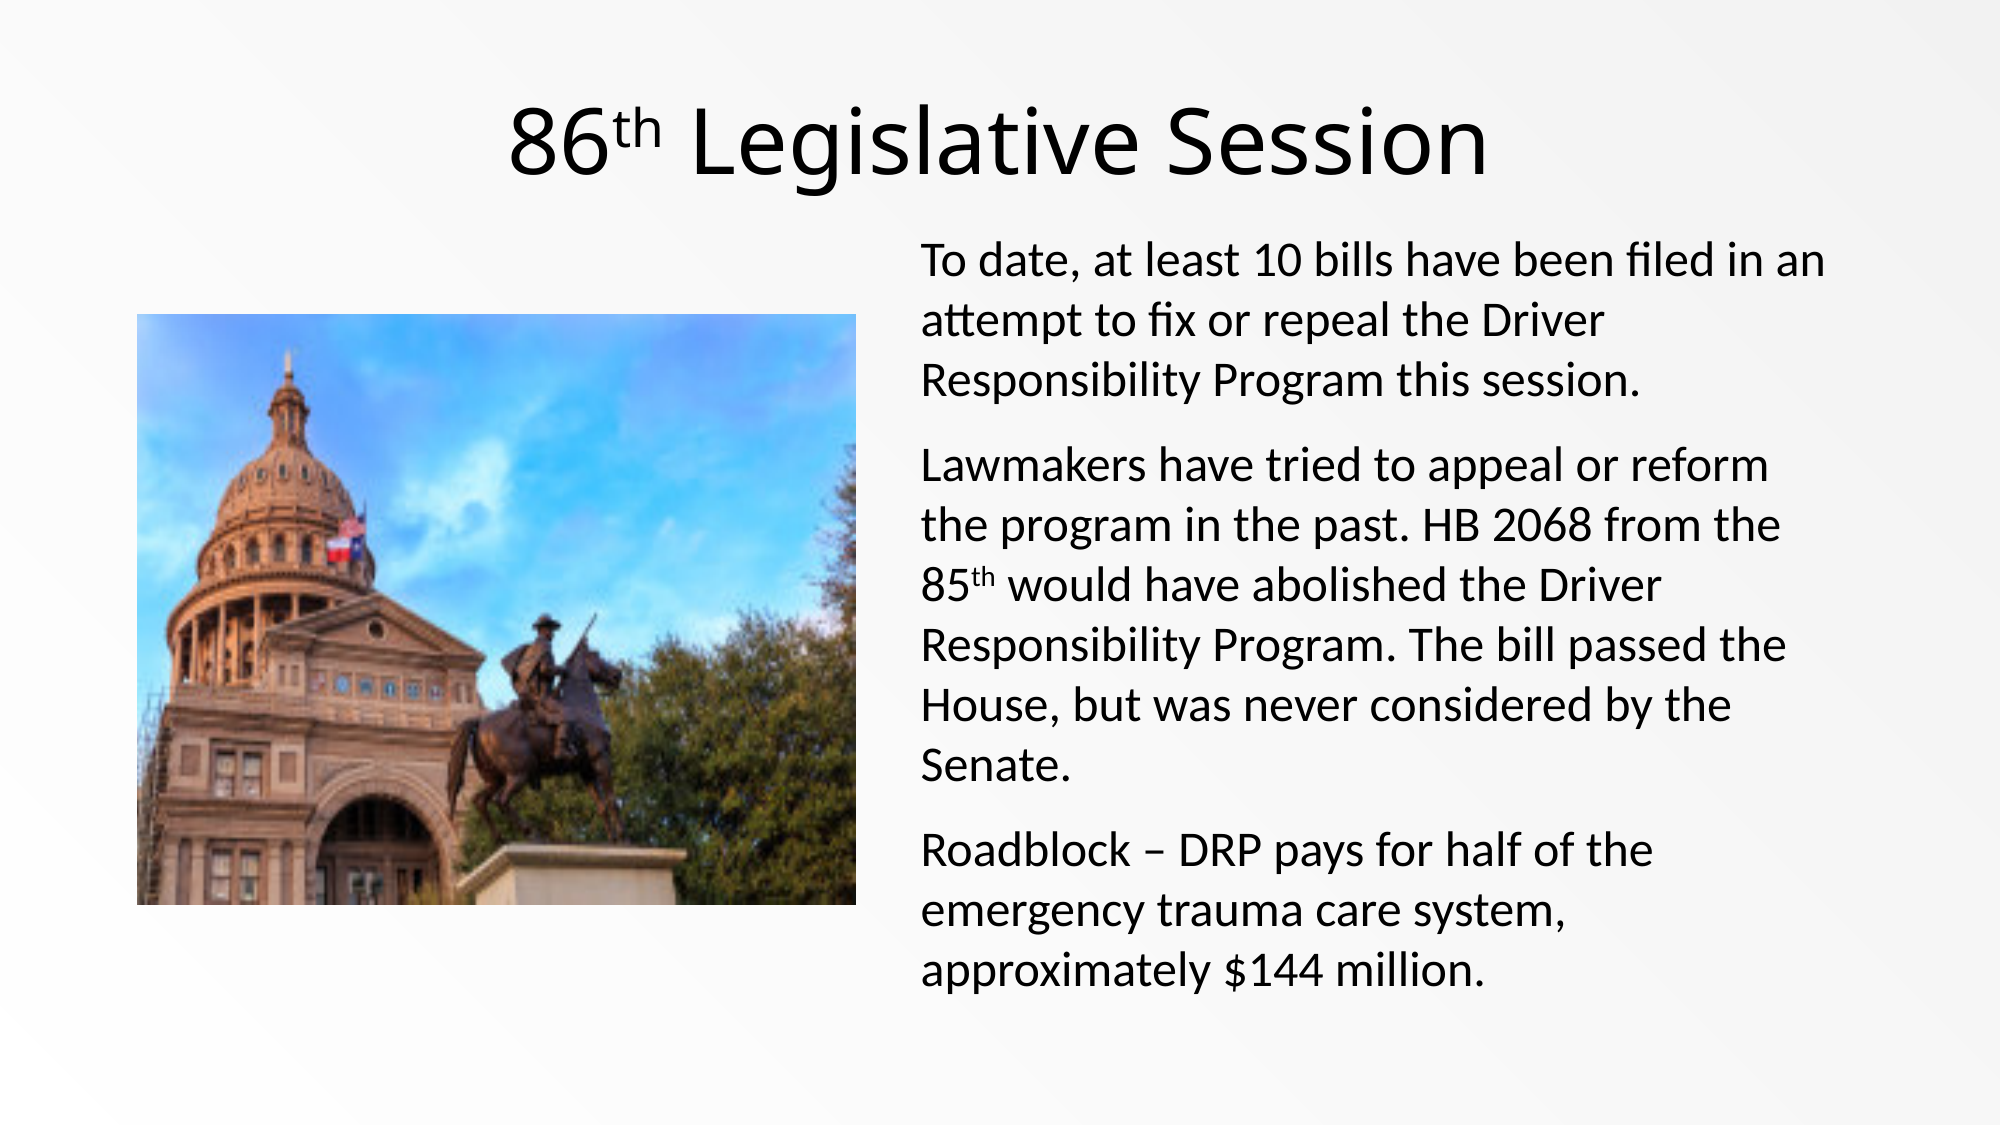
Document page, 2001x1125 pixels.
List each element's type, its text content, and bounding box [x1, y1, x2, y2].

text_box To date, at least 10 bills have been filed in an attempt to fix or repeal the Driver Responsibility Program this session. Lawmakers have tried to appeal or reform the program in the past. HB 2068 from the 85th would have abolished the Driver Responsibility Program. The bill passed the House, but was never considered by the Senate. Roadblock – DRP pays for half of the emergency trauma care system, approximately $144 million. [905, 219, 1849, 1125]
title 86th Legislative Session [137, 36, 1863, 254]
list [137, 314, 856, 905]
